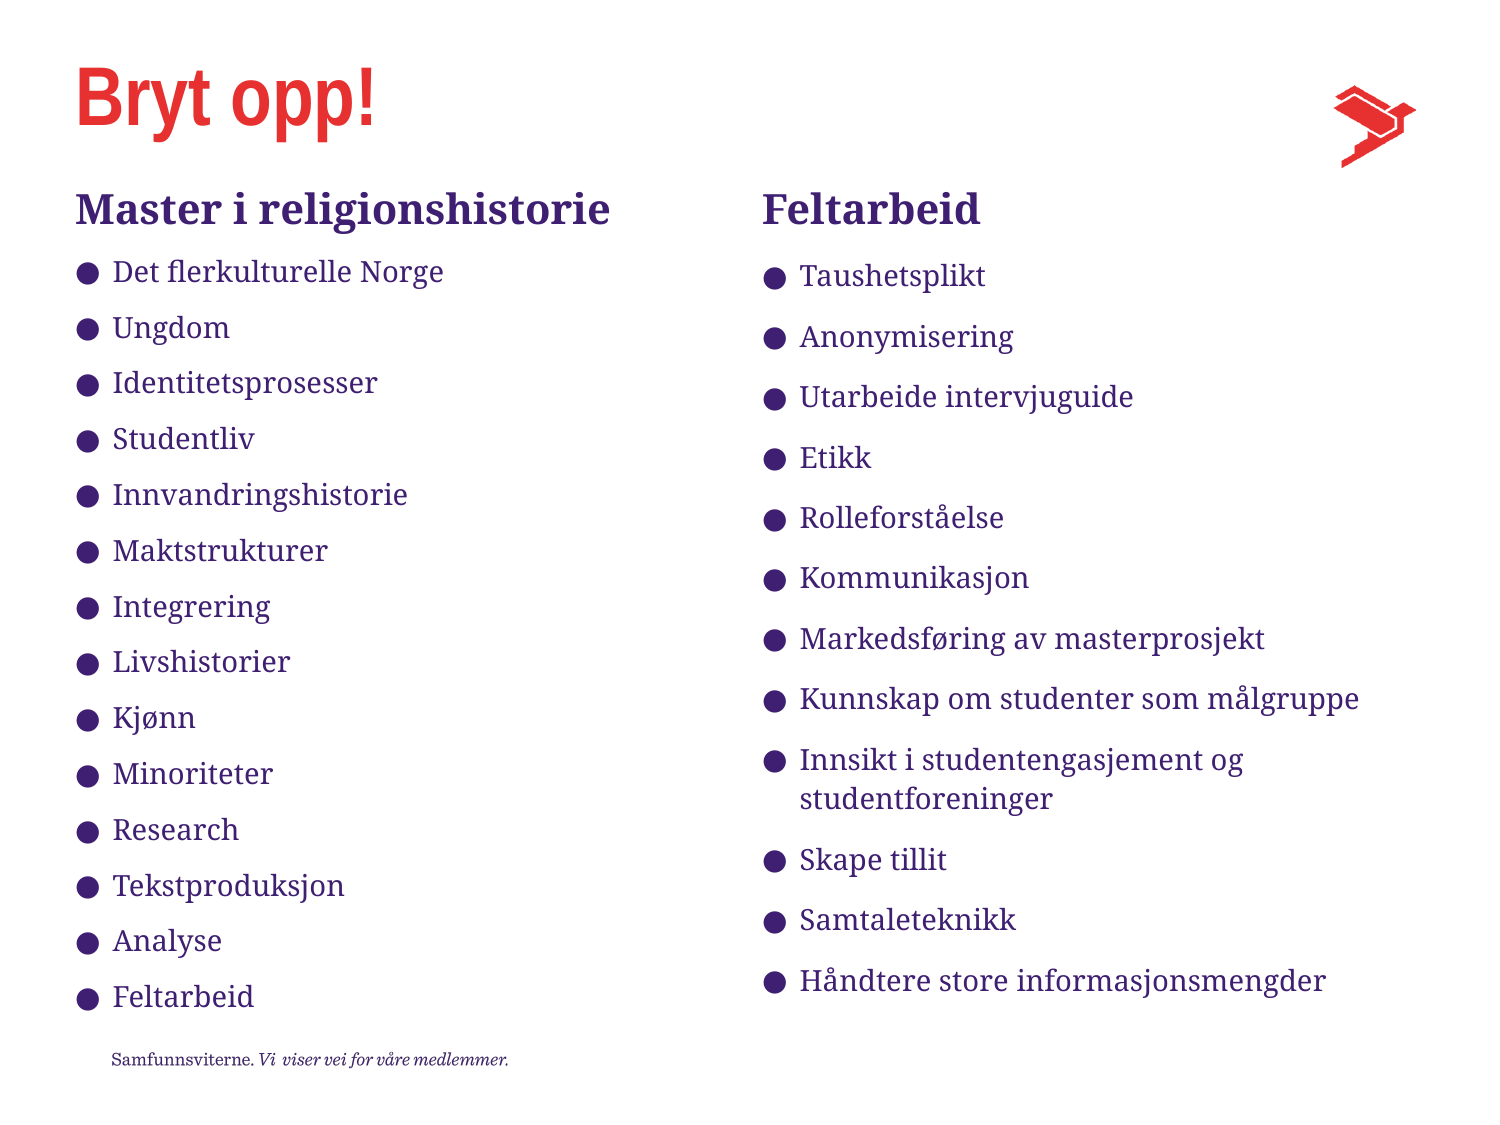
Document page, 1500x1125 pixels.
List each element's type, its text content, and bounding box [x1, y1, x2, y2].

picture [0, 1043, 531, 1125]
list Det flerkulturelle Norge Ungdom Identitetsprosesser Studentliv Innvandringshistorie Maktstrukturer Integrering Livshistorier Kjønn Minoriteter Research Tekstproduksjon Analyse Feltarbeid [75, 253, 738, 1021]
list Taushetsplikt Anonymisering Utarbeide intervjuguide Etikk Rolleforståelse Kommunikasjon Markedsføring av masterprosjekt Kunnskap om studenter som målgruppe Innsikt i studentengasjement og studentforeninger Skape tillit Samtaleteknikk Håndtere store informasjonsmengder [761, 253, 1425, 1005]
title Bryt opp! [75, 81, 1485, 233]
list Feltarbeid [761, 126, 1425, 233]
list Master i religionshistorie [75, 126, 738, 233]
